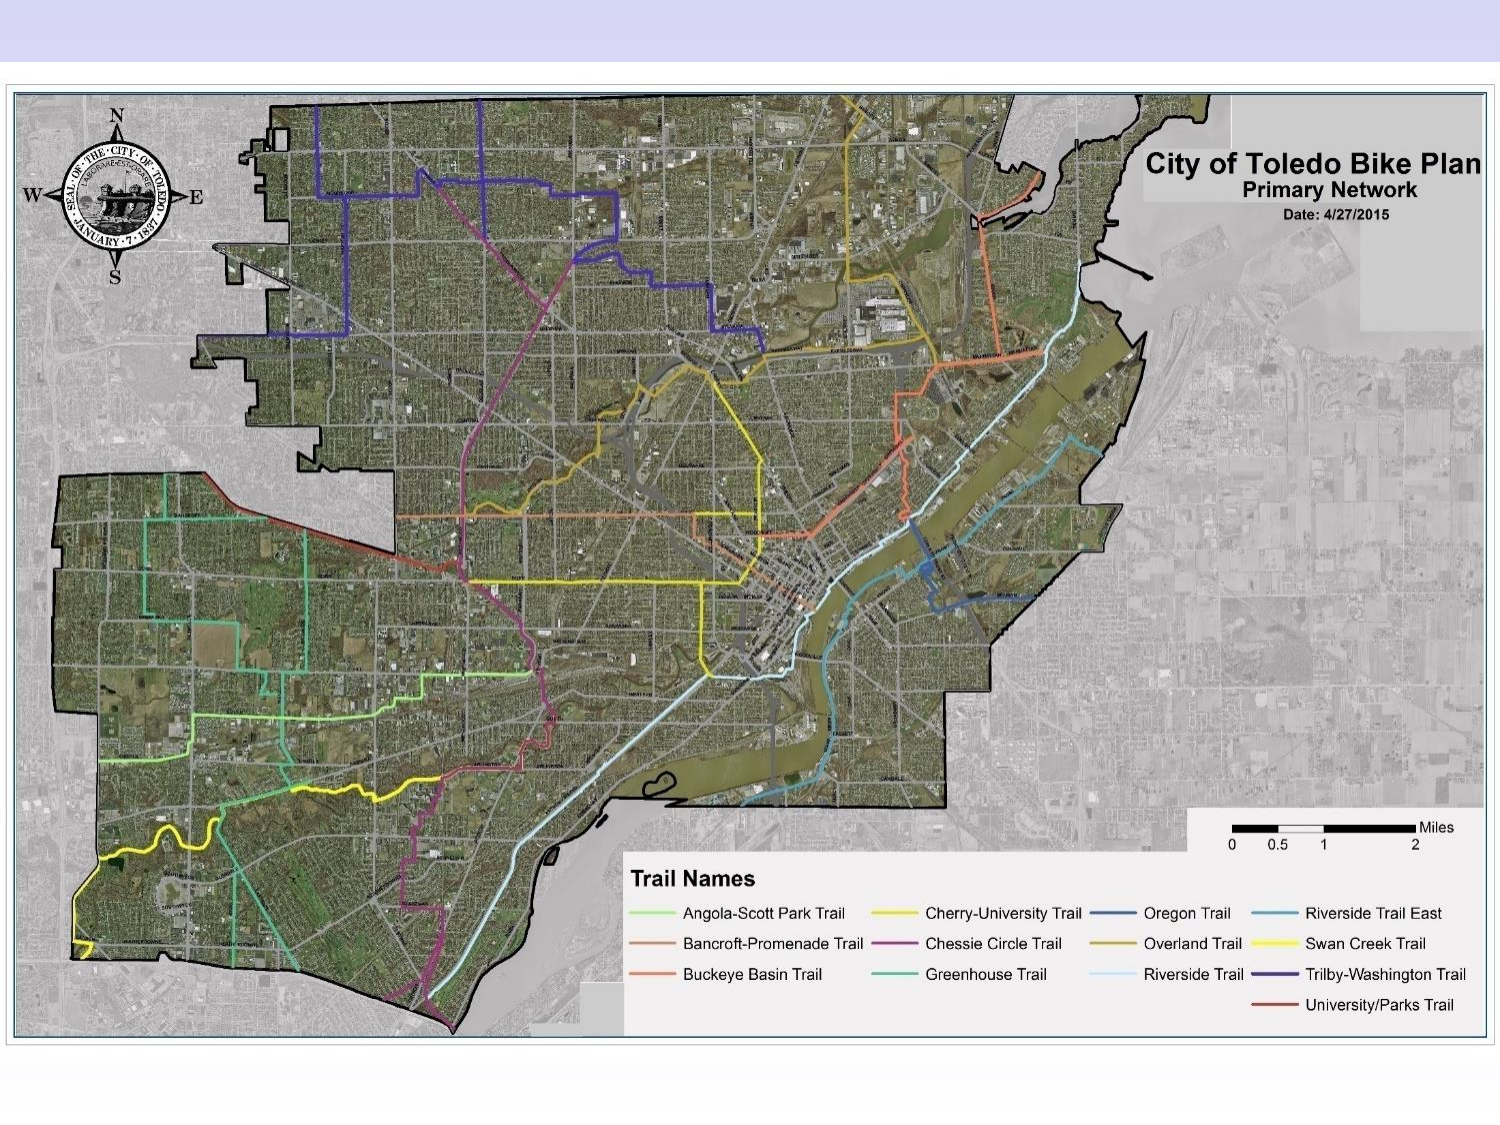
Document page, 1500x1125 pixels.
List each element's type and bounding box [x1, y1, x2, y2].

picture [0, 62, 1500, 1063]
